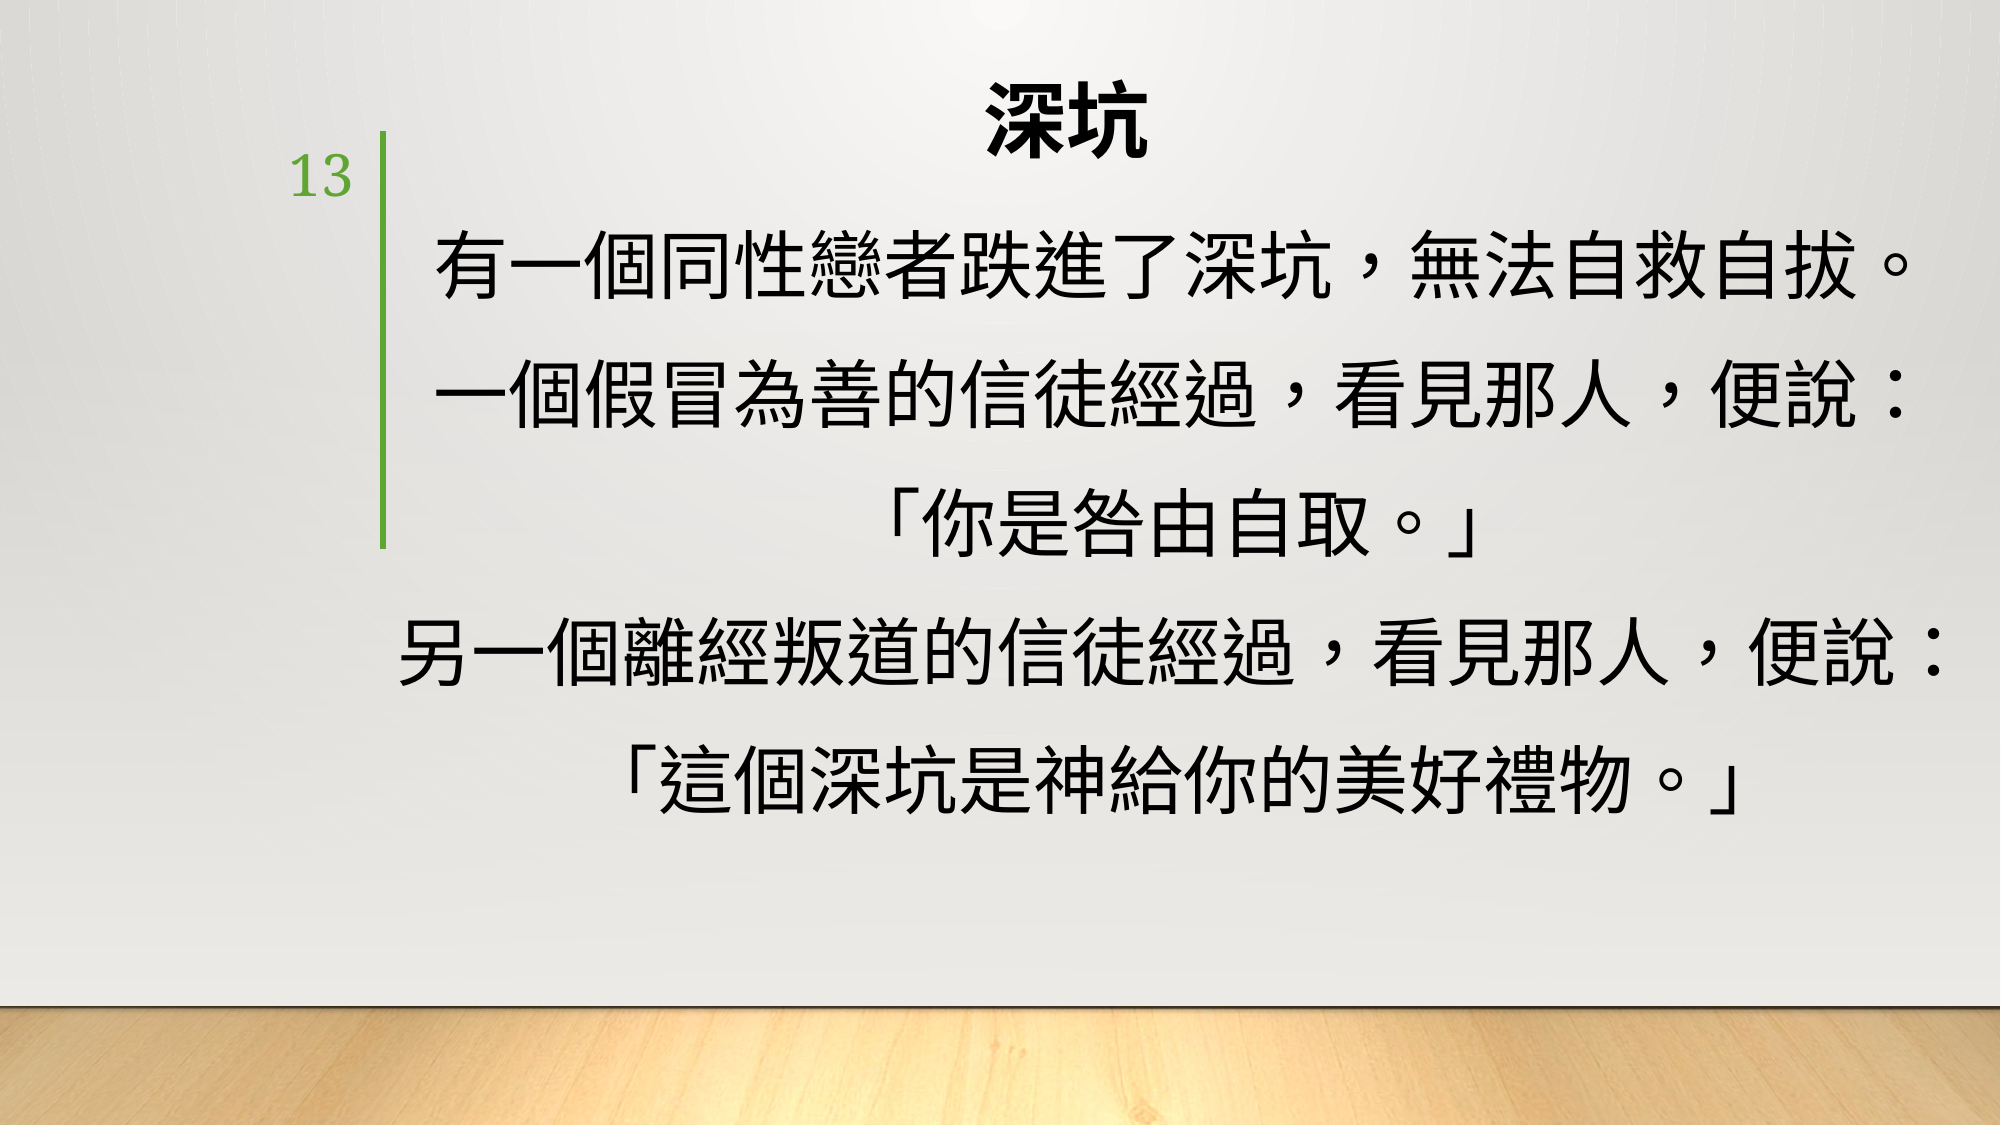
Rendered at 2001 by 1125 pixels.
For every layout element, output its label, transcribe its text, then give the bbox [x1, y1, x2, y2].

picture [0, 1006, 367, 1125]
subtitle 有一個同性戀者跌進了深坑，無法自救自拔。 一個假冒為善的信徒經過，看見那人，便說： 「你是咎由自取。」 另一個離經叛道的信徒經過，看見那人，便說： 「這個深坑是神給你的美好禮物。」 [367, 185, 2000, 1125]
slide_number 13 [235, 131, 369, 214]
title 深坑 [422, 95, 1711, 170]
